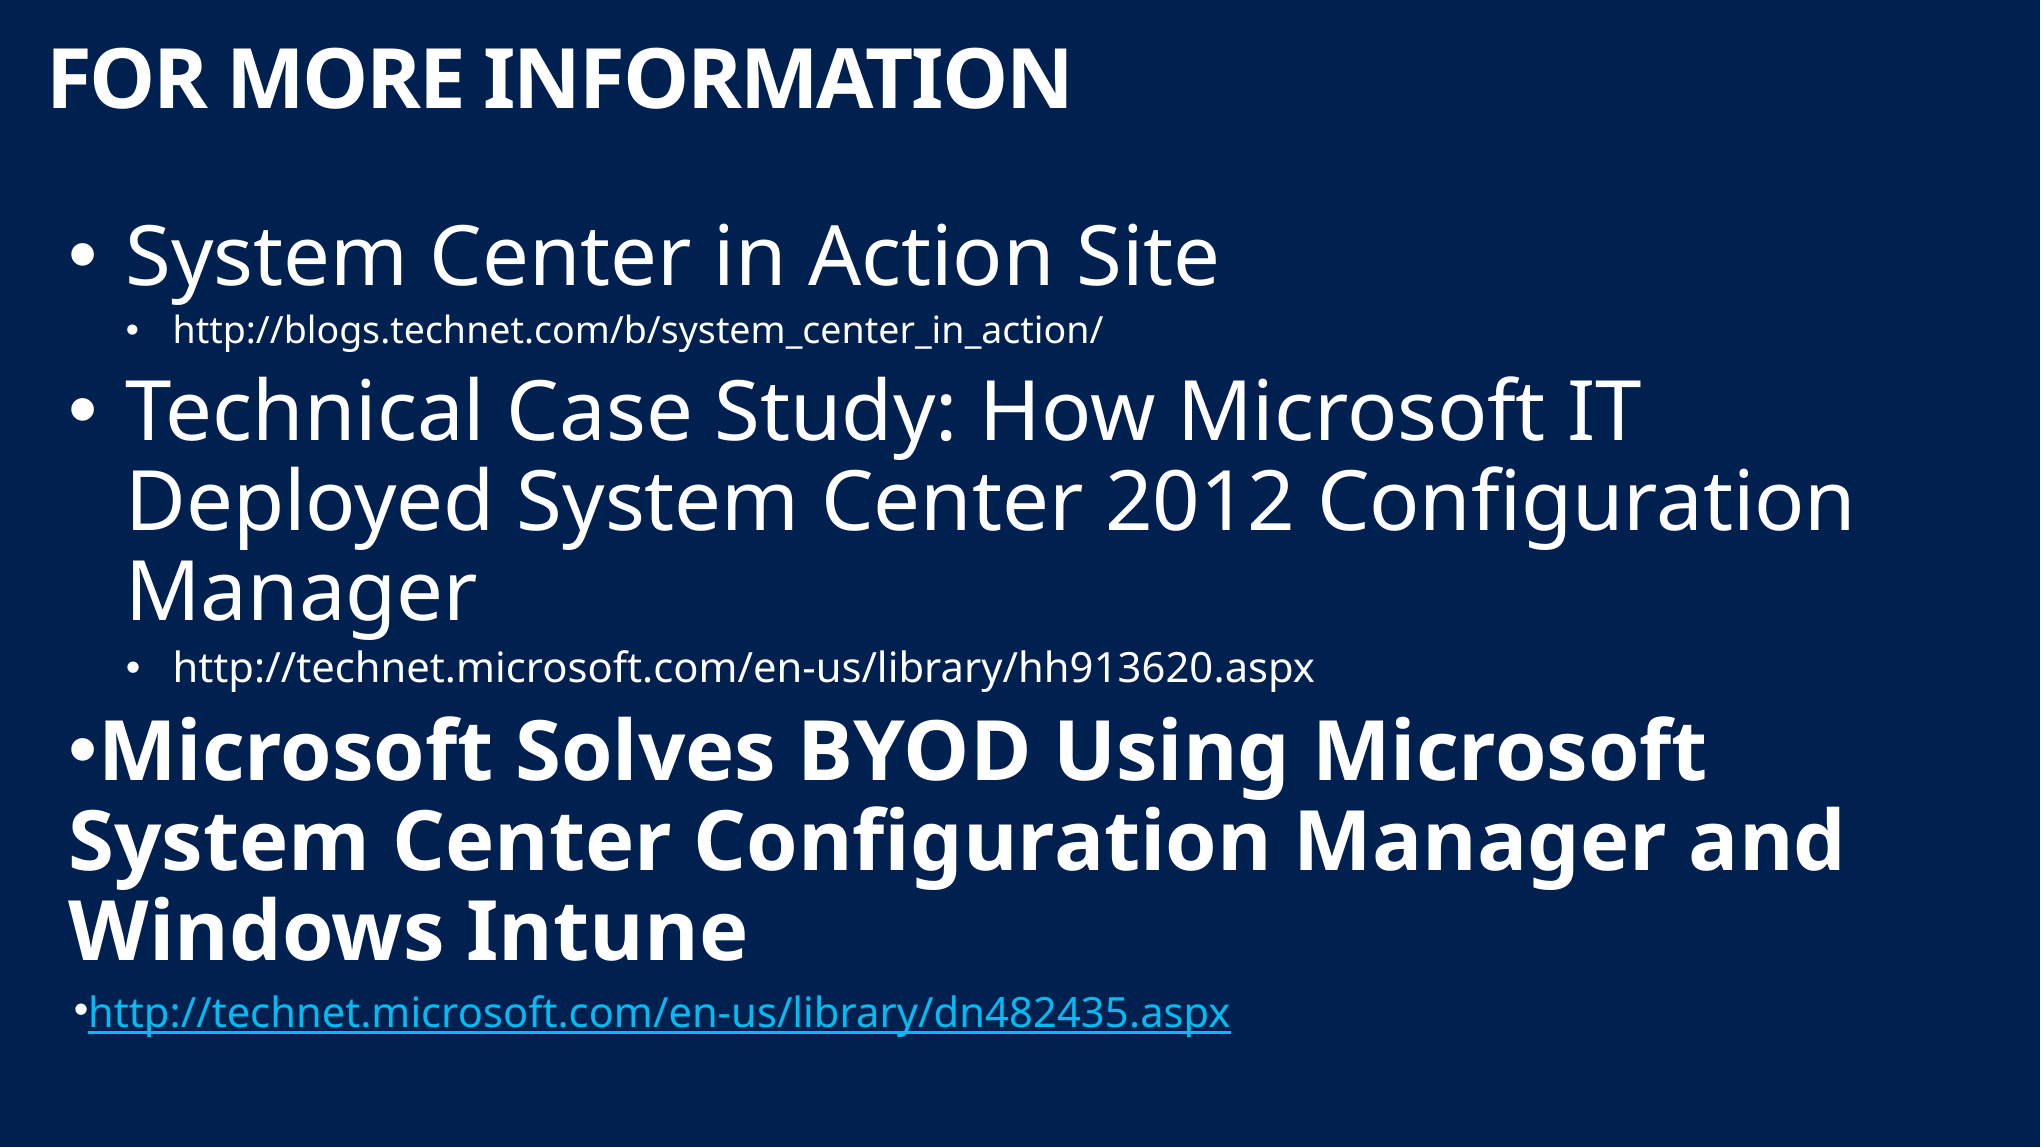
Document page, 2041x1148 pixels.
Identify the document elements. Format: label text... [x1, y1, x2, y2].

list System Center in Action Site http://blogs.technet.com/b/system_center_in_action/ Technical Case Study: How Microsoft IT Deployed System Center 2012 Configuration Manager http://technet.microsoft.com/en-us/library/hh913620.aspx Microsoft Solves BYOD Using Microsoft System Center Configuration Manager and Windows Intune http://technet.microsoft.com/en-us/library/dn482435.aspx [45, 198, 1965, 913]
title FOR MORE INFORMATION [22, 21, 1797, 145]
